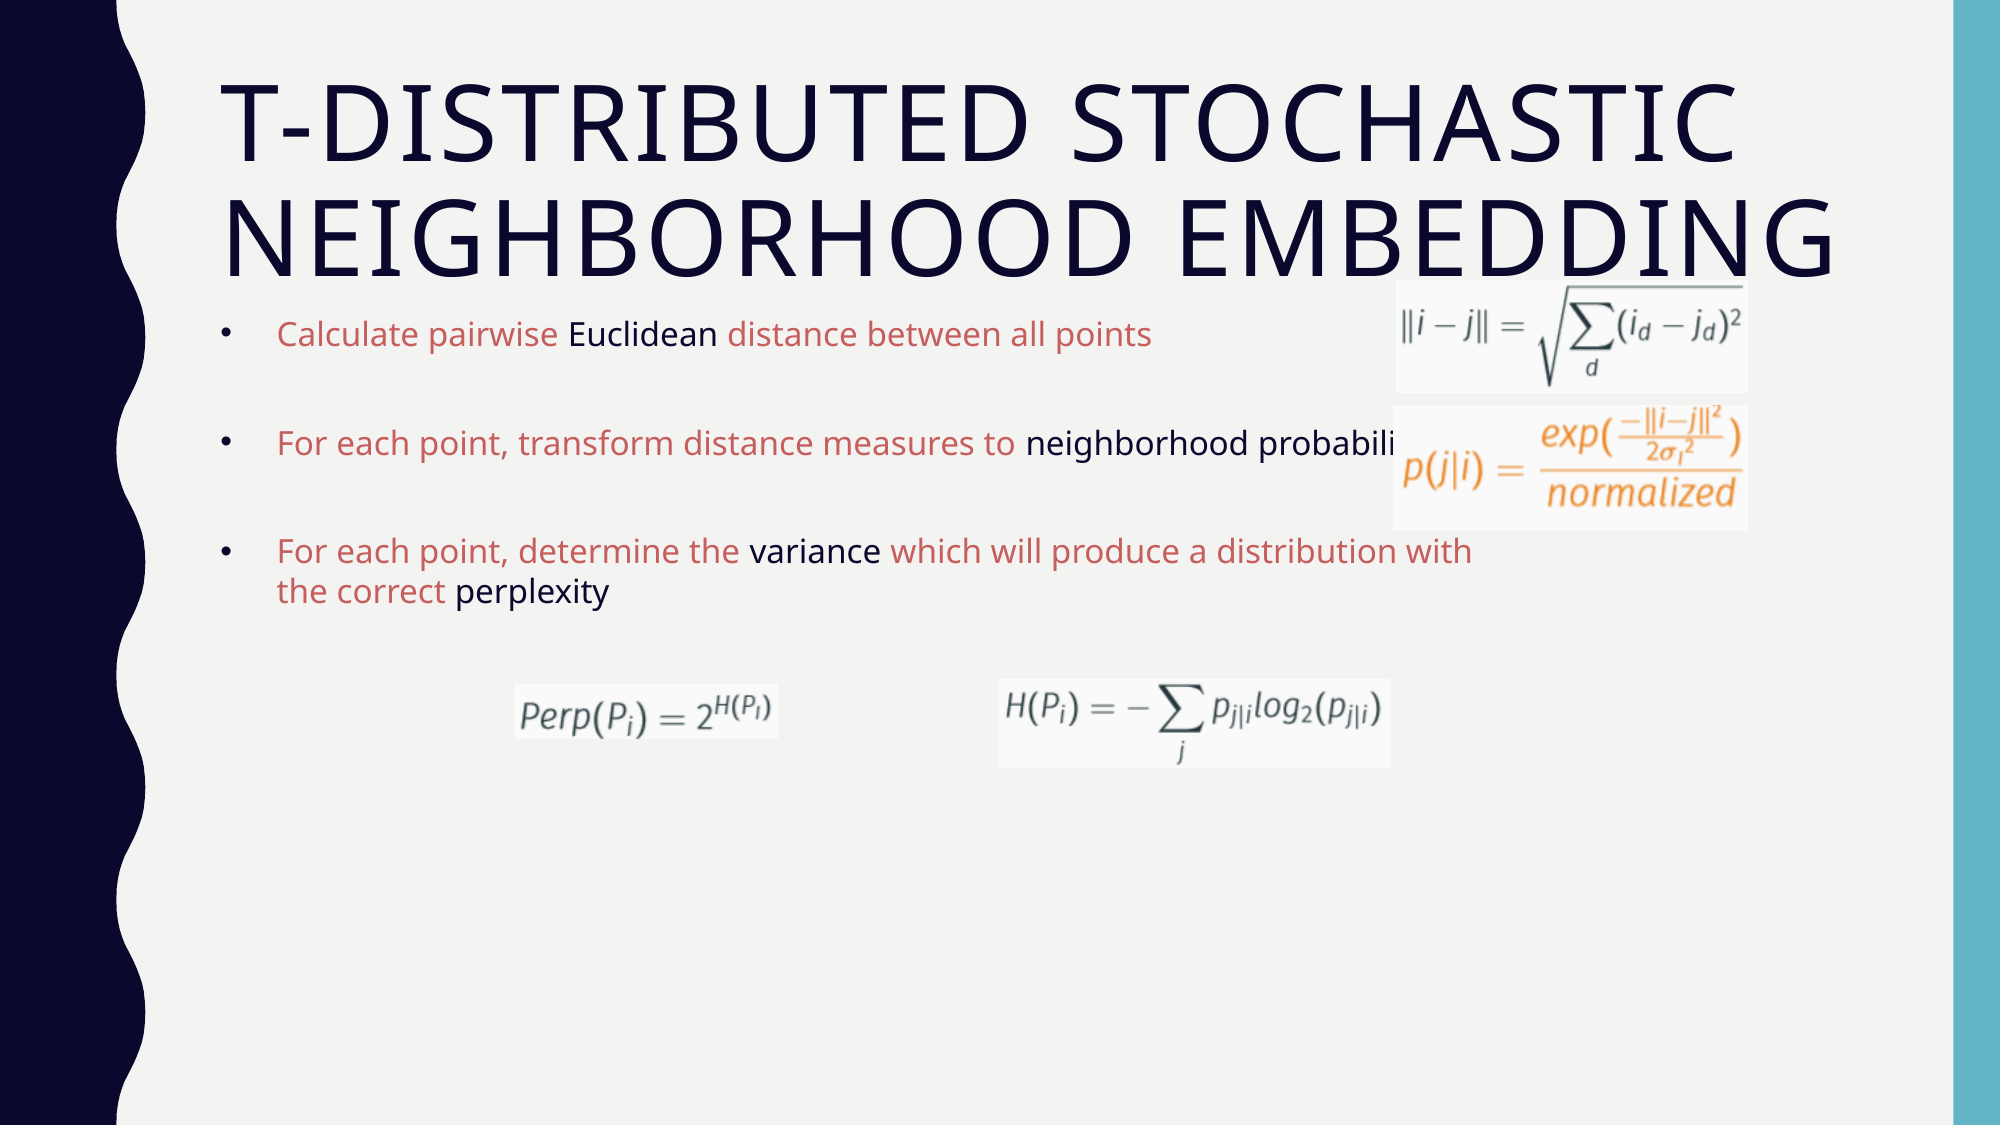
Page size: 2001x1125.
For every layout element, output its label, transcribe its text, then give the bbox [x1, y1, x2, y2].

title T-distributed Stochastic Neighborhood Embedding [205, 62, 1875, 308]
list Calculate pairwise Euclidean distance between all points For each point, transform distance measures to neighborhood probabilities. For each point, determine the variance which will produce a distribution with the correct perplexity [205, 305, 1507, 1089]
picture [999, 679, 1391, 768]
picture [1396, 280, 1748, 393]
picture [1393, 404, 1748, 531]
picture [513, 684, 778, 739]
